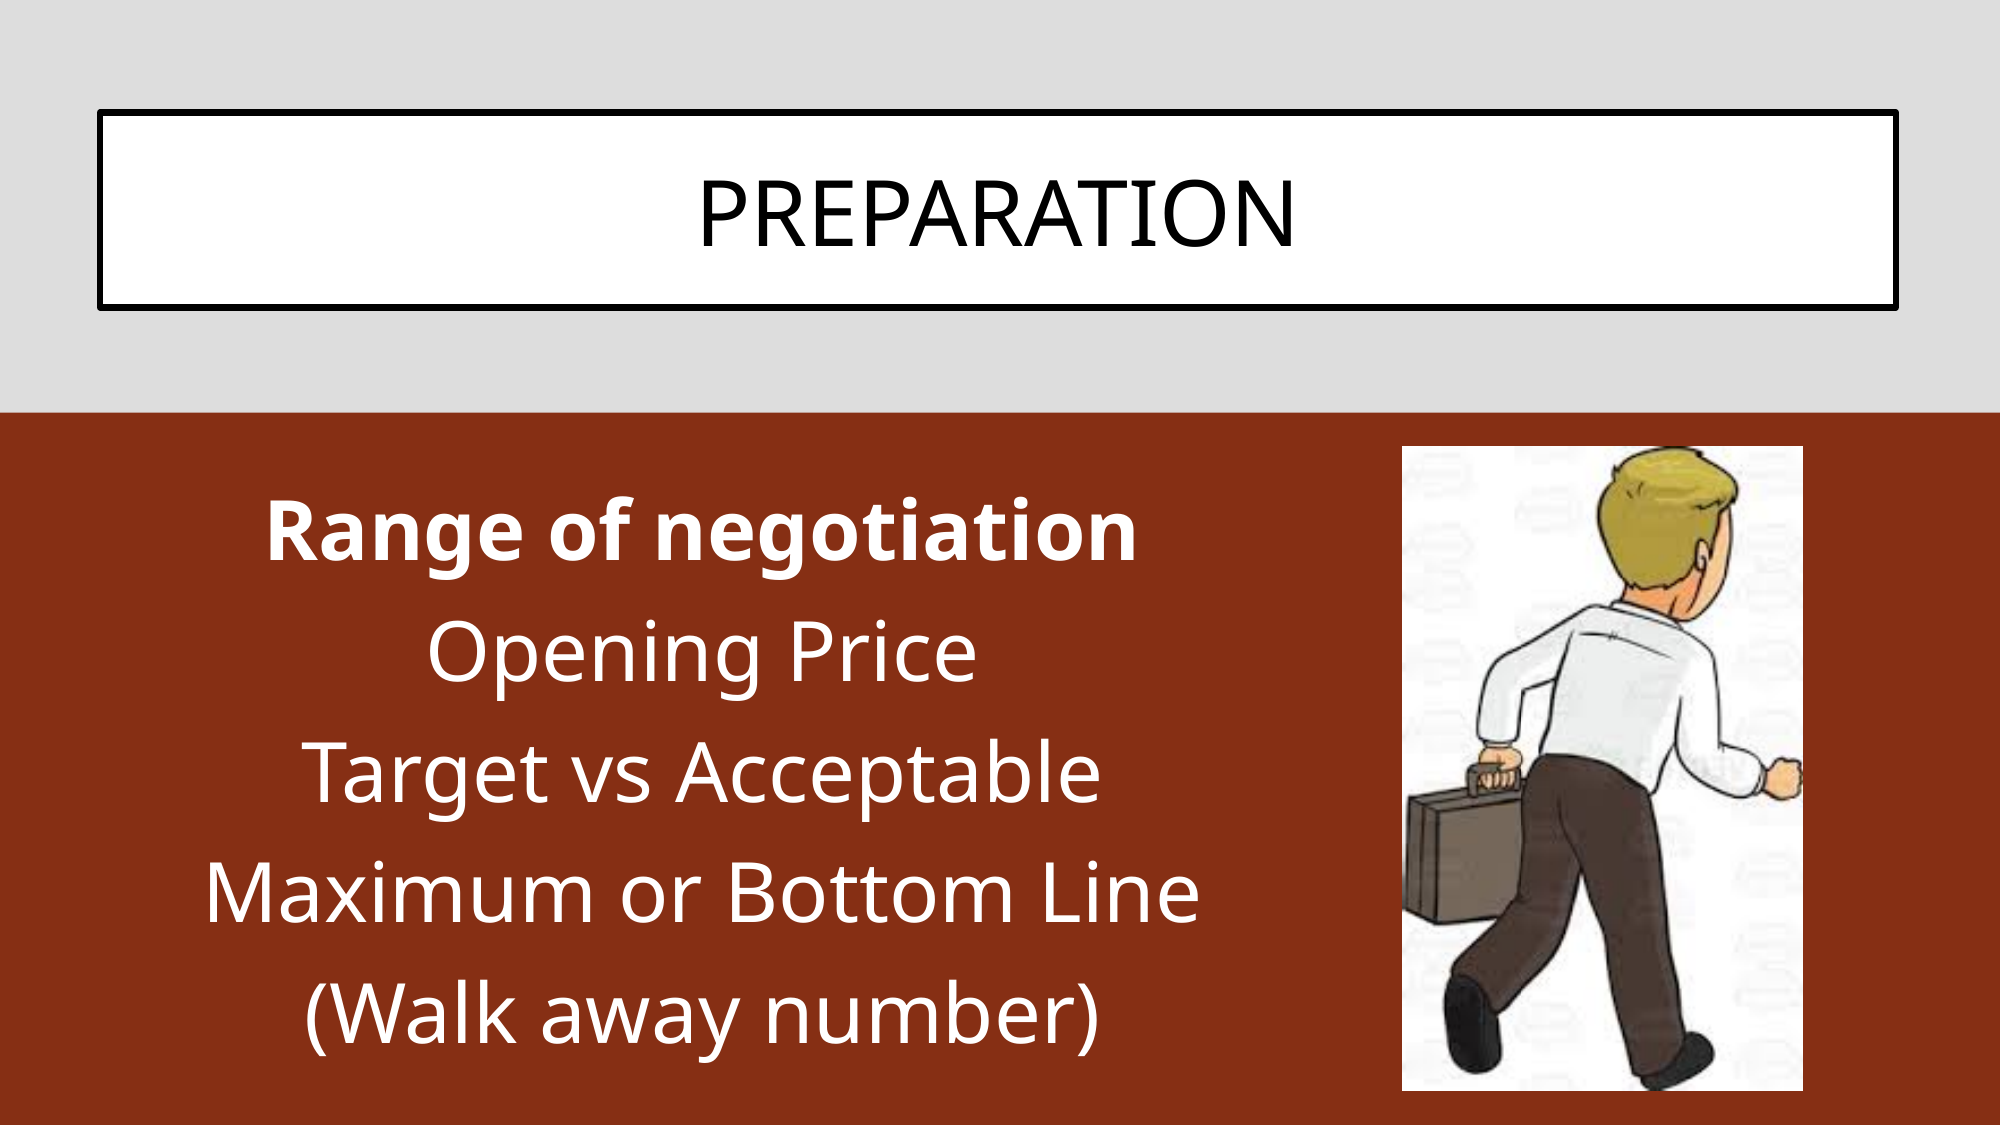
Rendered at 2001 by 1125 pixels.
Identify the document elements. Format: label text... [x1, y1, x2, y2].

list Range of negotiation Opening Price Target vs Acceptable Maximum or Bottom Line (Walk away number) [99, 412, 1306, 1125]
picture [1402, 446, 1803, 1091]
